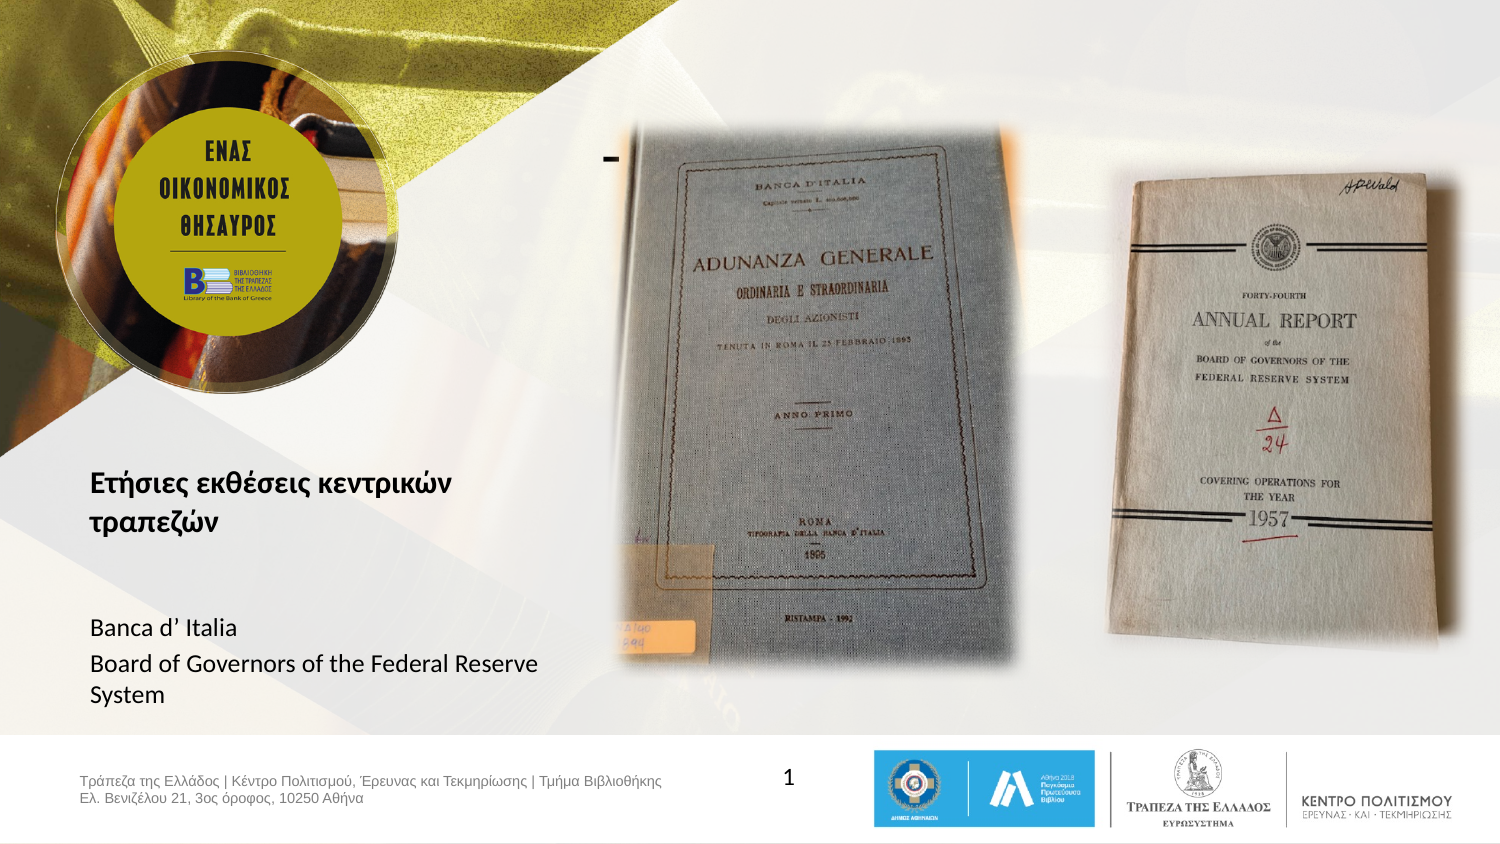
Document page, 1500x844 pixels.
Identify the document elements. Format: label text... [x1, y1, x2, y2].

list - [586, 104, 1412, 718]
picture [605, 115, 1031, 682]
picture [0, 0, 715, 481]
text_box 1 [767, 752, 857, 798]
picture [1093, 149, 1475, 659]
list Banca d’ Italia Board of Governors of the Federal Reserve System [75, 602, 569, 718]
title Ετήσιες εκθέσεις κεντρικών τραπεζών [75, 454, 569, 584]
picture [862, 739, 1459, 836]
